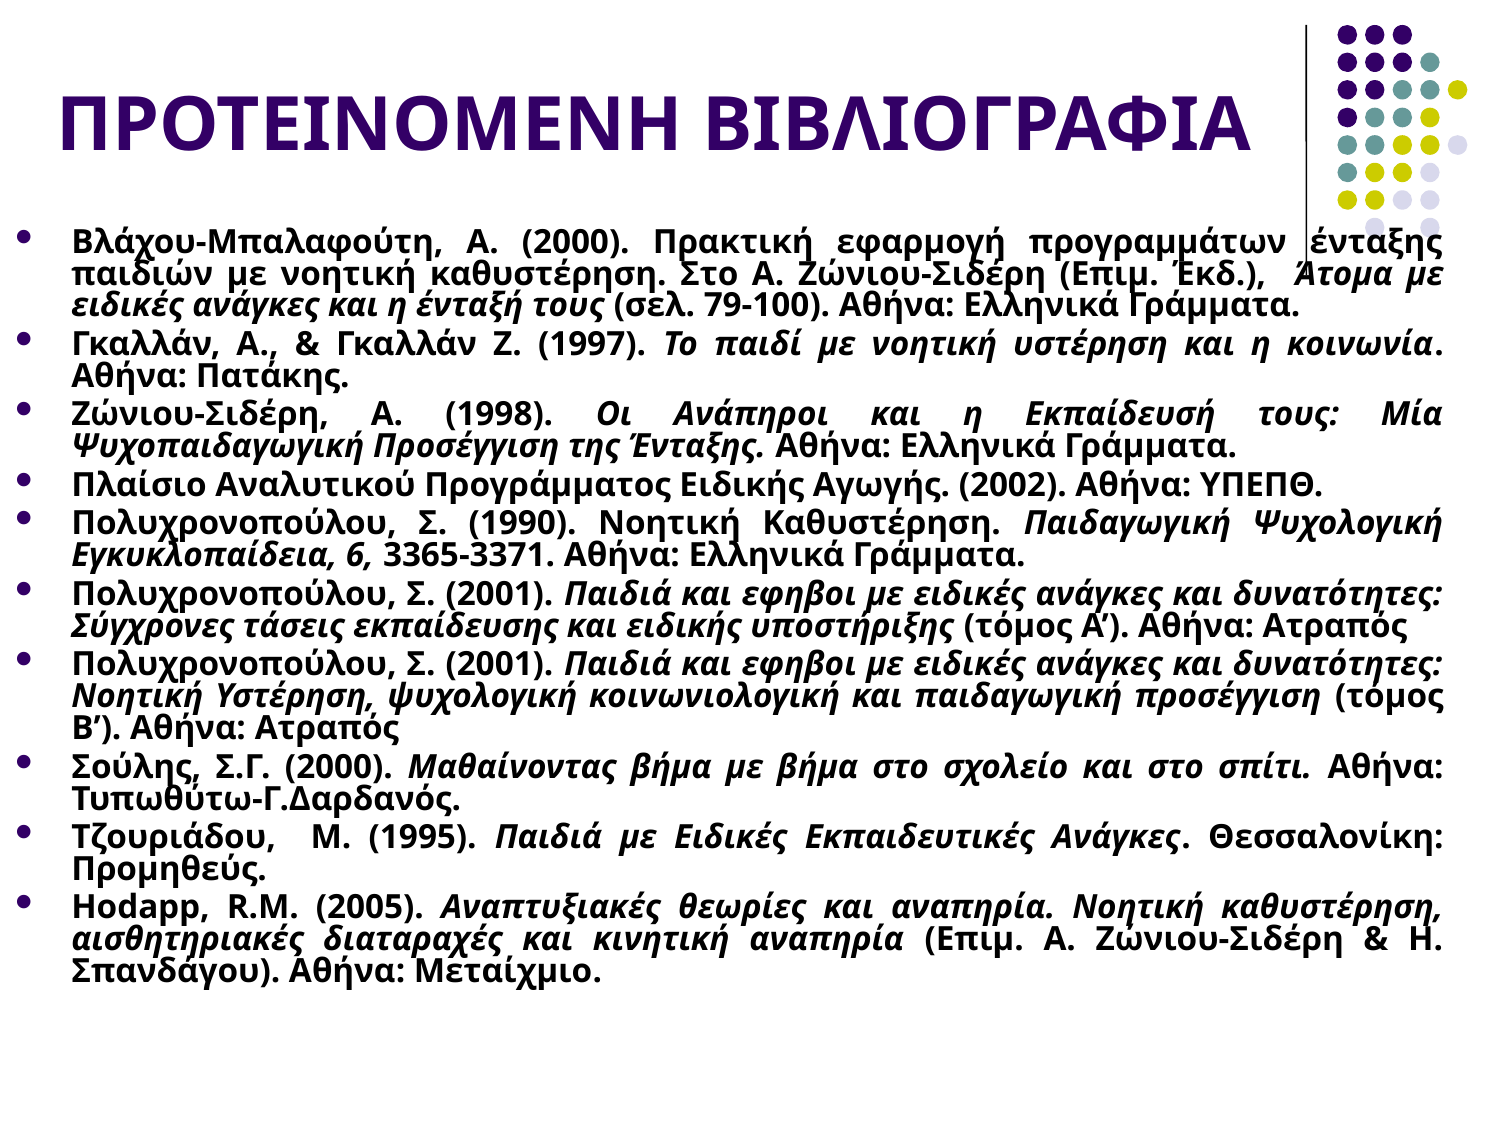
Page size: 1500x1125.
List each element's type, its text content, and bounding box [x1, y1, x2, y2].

title ΠΡΟΤΕΙΝΟΜΕΝΗ ΒΙΒΛΙΟΓΡΑΦΙΑ [40, 19, 1424, 173]
list Βλάχου-Μπαλαφούτη, Α. (2000). Πρακτική εφαρμογή προγραμμάτων ένταξης παιδιών με νοητική καθυστέρηση. Στο Α. Ζώνιου-Σιδέρη (Επιμ. Έκδ.), Άτομα με ειδικές ανάγκες και η ένταξή τους (σελ. 79-100). Αθήνα: Ελληνικά Γράμματα. Γκαλλάν, Α., & Γκαλλάν Ζ. (1997). Το παιδί με νοητική υστέρηση και η κοινωνία. Αθήνα: Πατάκης. Ζώνιου-Σιδέρη, Α. (1998). Οι Ανάπηροι και η Εκπαίδευσή τους: Μία Ψυχοπαιδαγωγική Προσέγγιση της Ένταξης. Αθήνα: Ελληνικά Γράμματα. Πλαίσιο Αναλυτικού Προγράμματος Ειδικής Αγωγής. (2002). Αθήνα: ΥΠΕΠΘ. Πολυχρονοπούλου, Σ. (1990). Νοητική Καθυστέρηση. Παιδαγωγική Ψυχολογική Εγκυκλοπαίδεια, 6, 3365-3371. Αθήνα: Ελληνικά Γράμματα. Πολυχρονοπούλου, Σ. (2001). Παιδιά και εφηβοι με ειδικές ανάγκες και δυνατότητες: Σύγχρονες τάσεις εκπαίδευσης και ειδικής υποστήριξης (τόμος Α’). Αθήνα: Ατραπός Πολυχρονοπούλου, Σ. (2001). Παιδιά και εφηβοι με ειδικές ανάγκες και δυνατότητες: Νοητική Υστέρηση, ψυχολογική κοινωνιολογική και παιδαγωγική προσέγγιση (τόμος Β’). Αθήνα: Ατραπός Σούλης, Σ.Γ. (2000). Μαθαίνοντας βήμα με βήμα στο σχολείο και στο σπίτι. Αθήνα: Τυπωθύτω-Γ.Δαρδανός. Τζουριάδου, Μ. (1995). Παιδιά με Ειδικές Εκπαιδευτικές Ανάγκες. Θεσσαλονίκη: Προμηθεύς. Hodapp, R.M. (2005). Αναπτυξιακές θεωρίες και αναπηρία. Νοητική καθυστέρηση, αισθητηριακές διαταραχές και κινητική αναπηρία (Επιμ. Α. Ζώνιου-Σιδέρη & Η. Σπανδάγου). Αθήνα: Μεταίχμιο. [0, 219, 1460, 1095]
